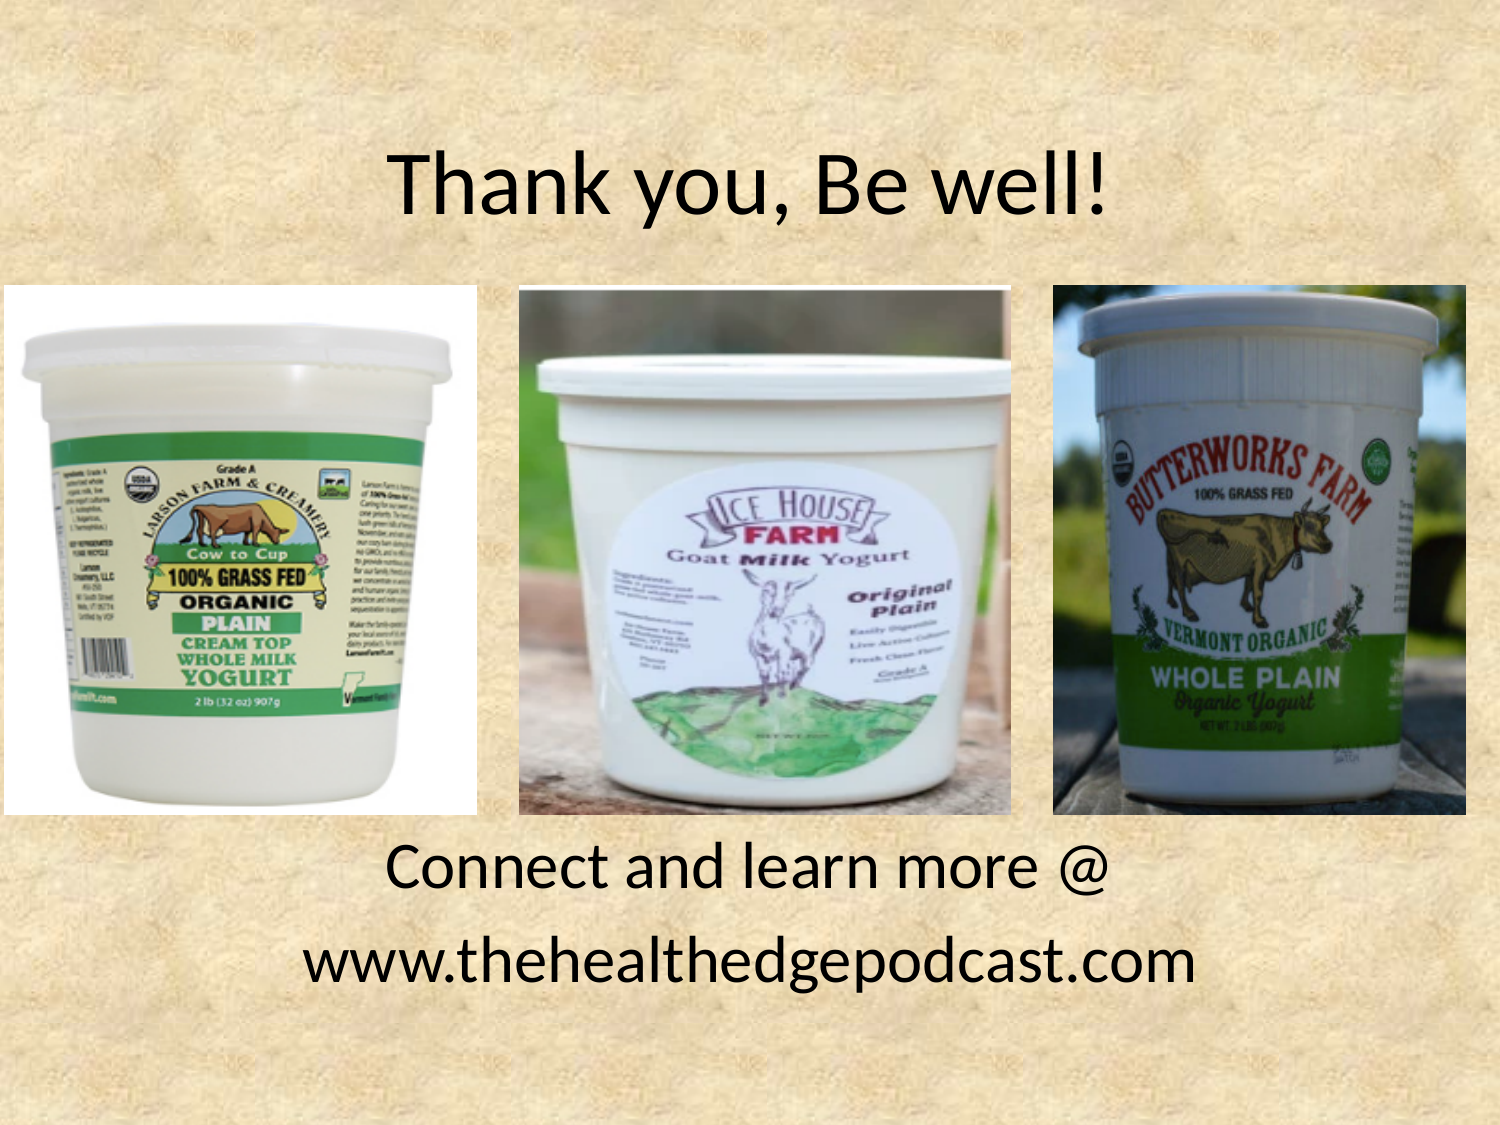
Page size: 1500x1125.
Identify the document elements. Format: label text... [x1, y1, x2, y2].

title Thank you, Be well! [112, 57, 1388, 299]
picture [0, 0, 1500, 1125]
subtitle Connect and learn more @ www.thehealthedgepodcast.com [225, 814, 1275, 1103]
